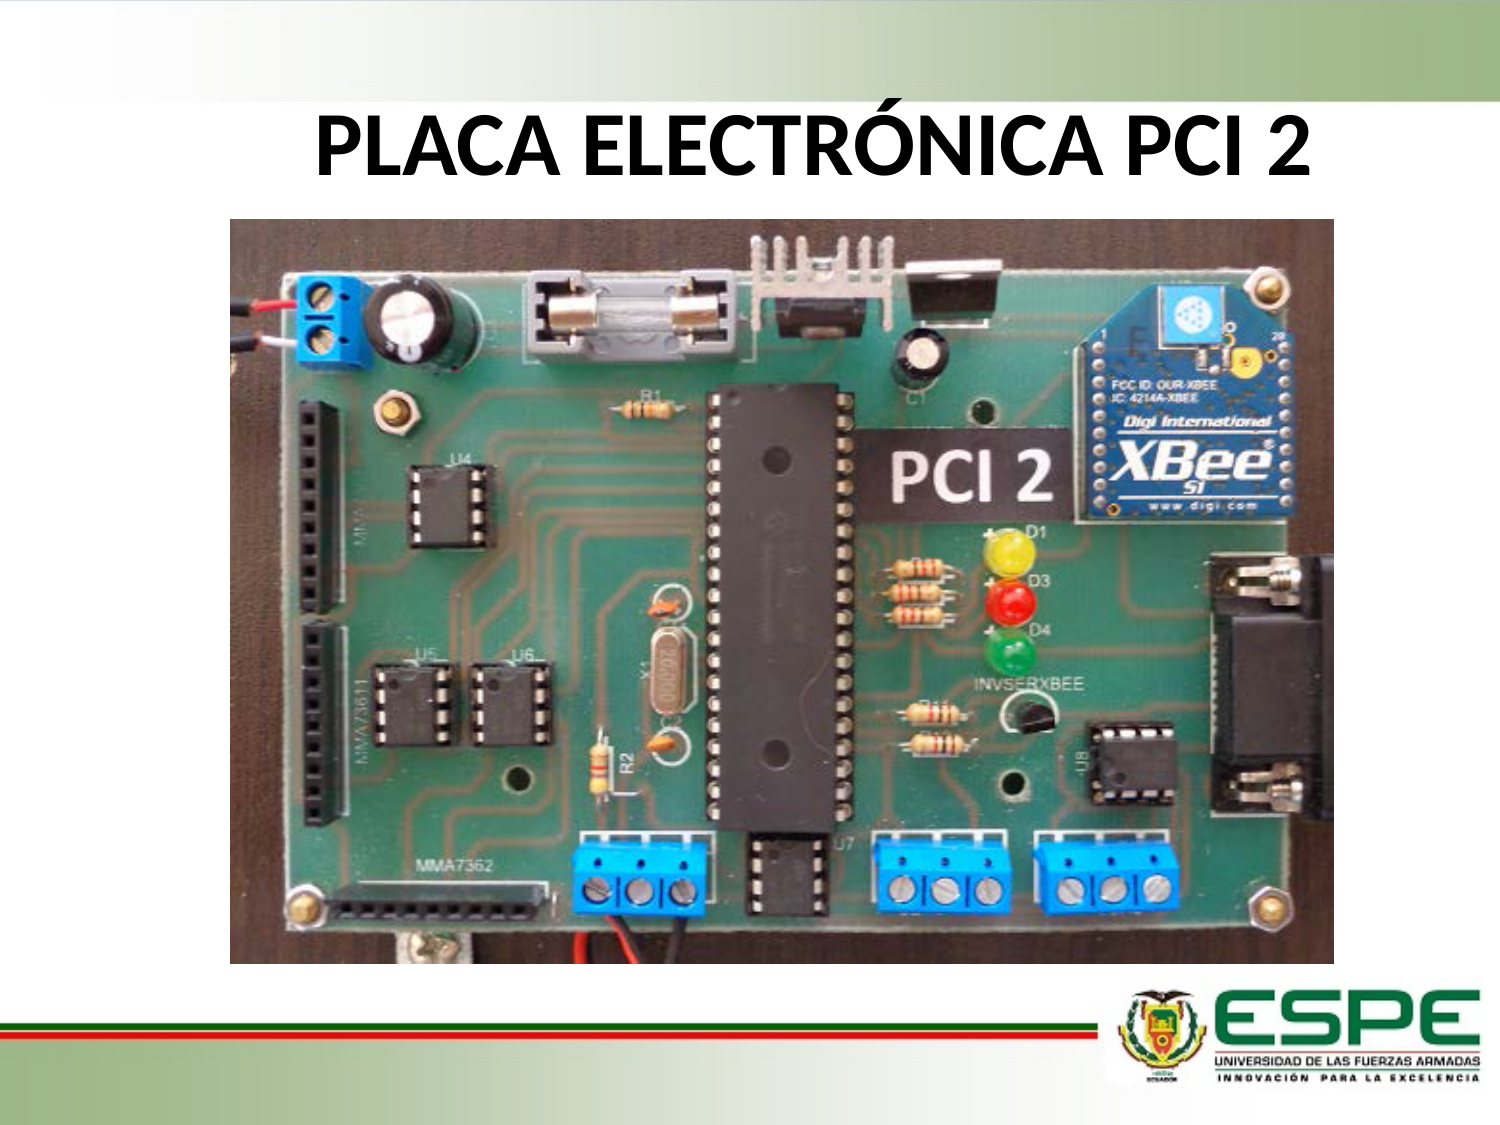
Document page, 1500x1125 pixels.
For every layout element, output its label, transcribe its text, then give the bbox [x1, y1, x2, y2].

title PLACA ELECTRÓNICA PCI 2 [75, 45, 1425, 233]
picture [0, 0, 1500, 1125]
